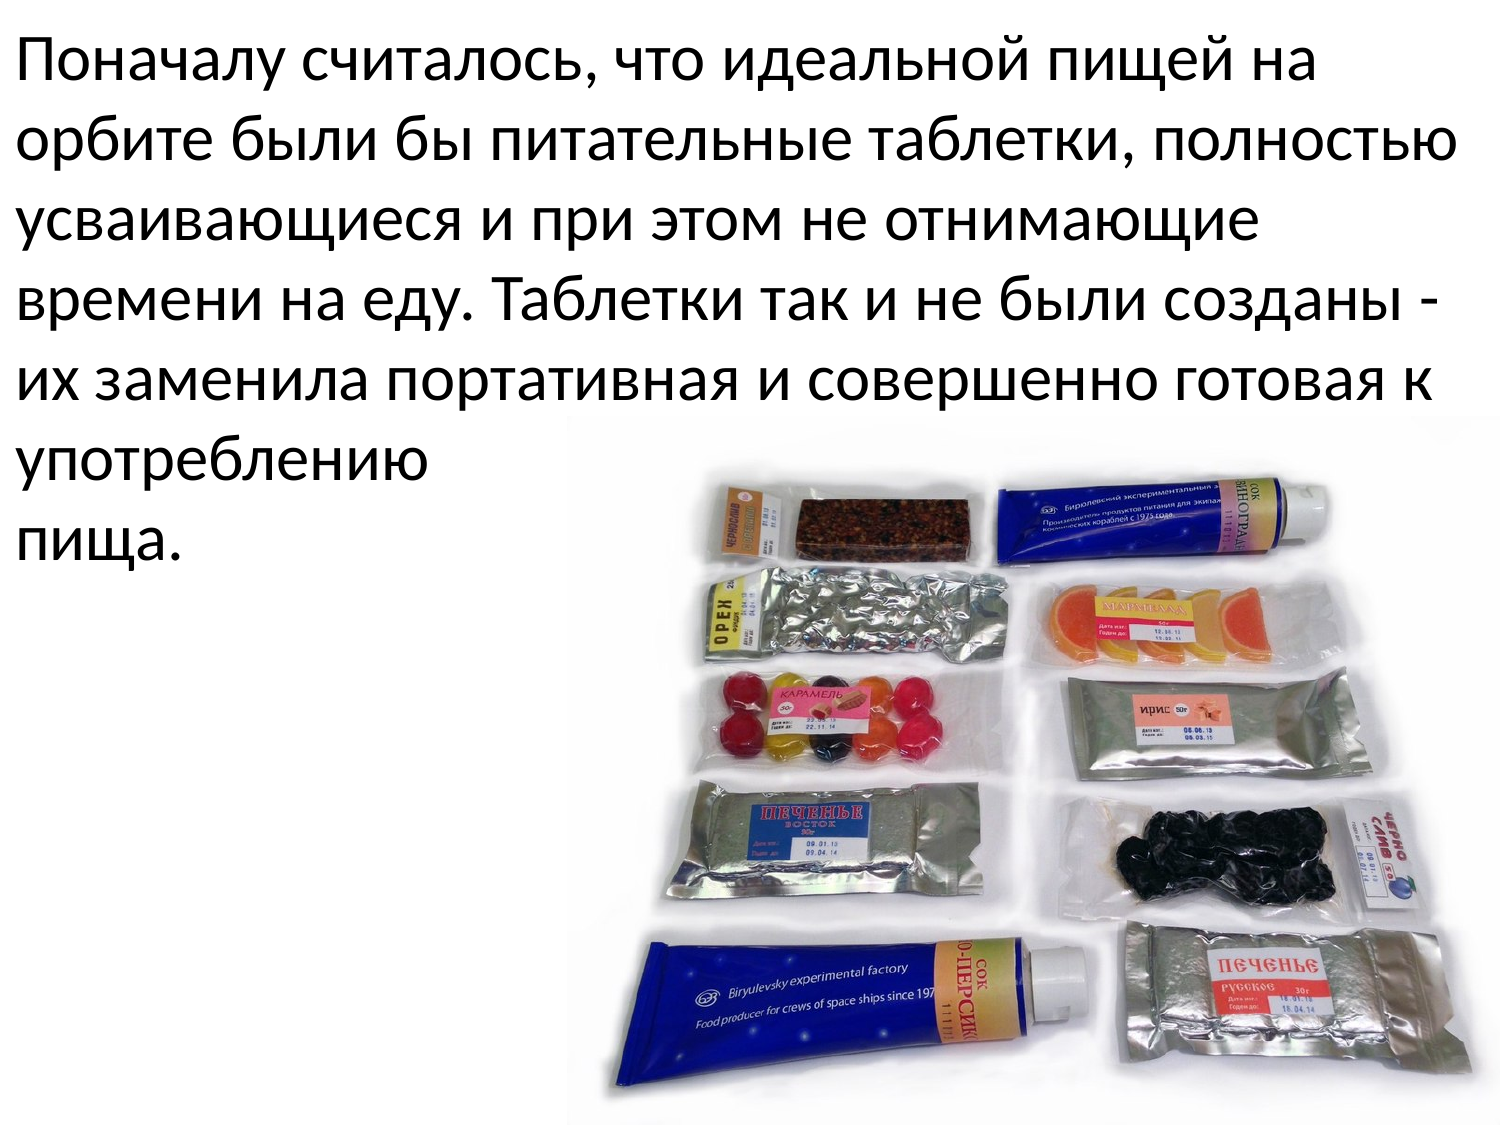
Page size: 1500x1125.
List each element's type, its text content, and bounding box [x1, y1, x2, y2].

title Поначалу считалось, что идеальной пищей на орбите были бы питательные таблетки, полностью усваивающиеся и при этом не отнимающие времени на еду. Таблетки так и не были созданы - их заменила портативная и совершенно готовая к употреблению пища. [0, 0, 1500, 188]
picture [567, 416, 1500, 1125]
